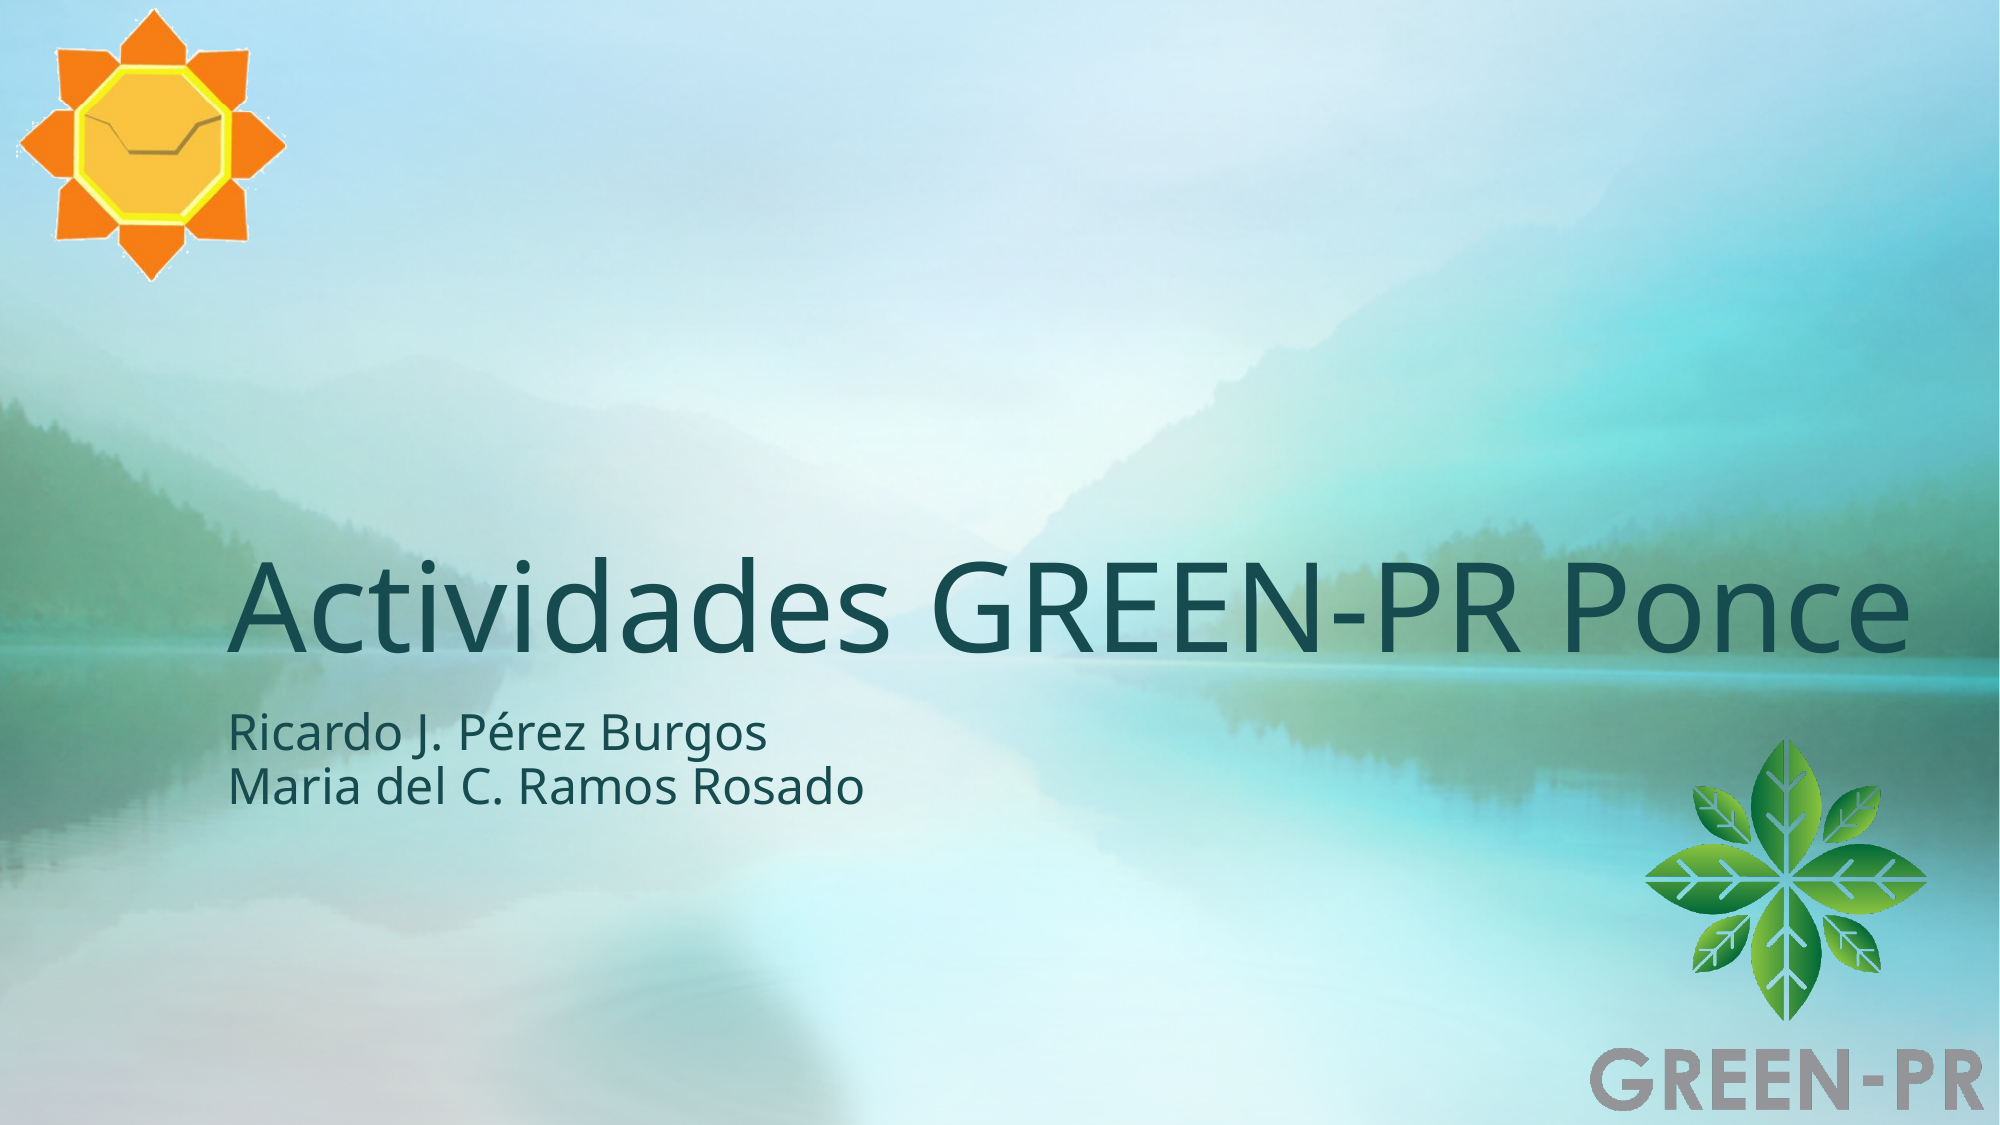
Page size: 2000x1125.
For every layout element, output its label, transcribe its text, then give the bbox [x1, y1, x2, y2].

subtitle Ricardo J. Pérez Burgos Maria del C. Ramos Rosado [212, 699, 1600, 925]
picture [0, 0, 2000, 1125]
title Actividades GREEN-PR Ponce [212, 162, 1950, 688]
